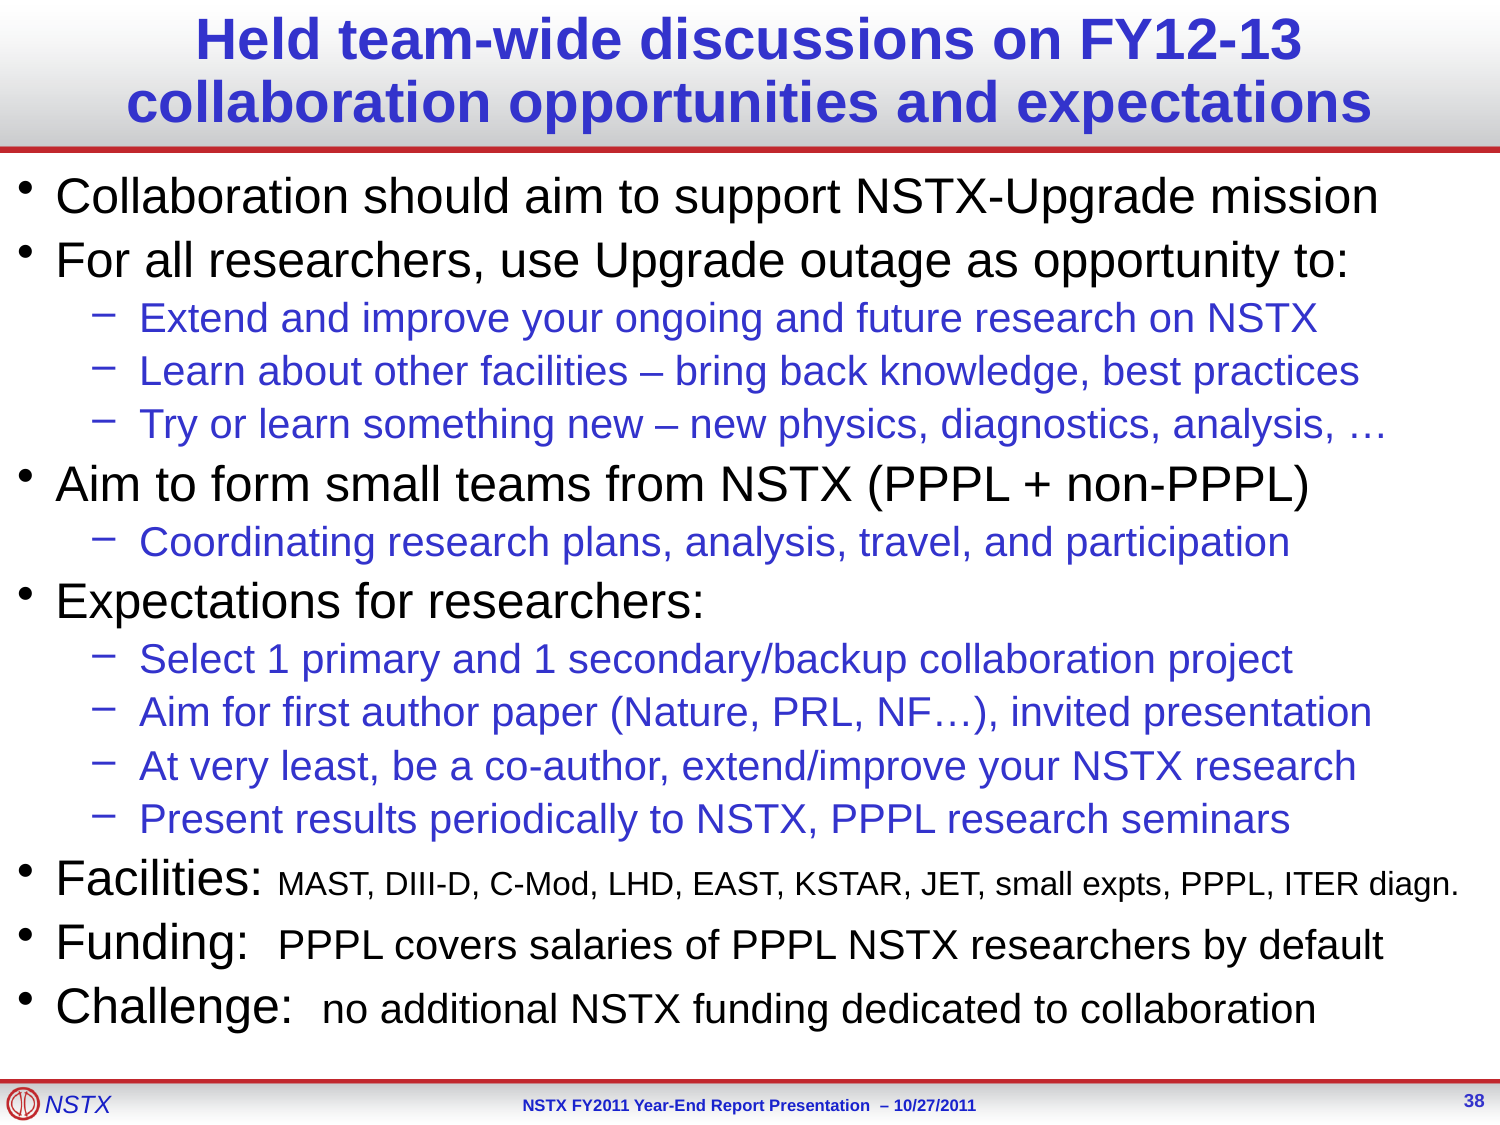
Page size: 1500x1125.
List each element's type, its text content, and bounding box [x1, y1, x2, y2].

slide_number 38 [1374, 1087, 1500, 1113]
picture [0, 1079, 1500, 1125]
list Collaboration should aim to support NSTX-Upgrade mission For all researchers, use Upgrade outage as opportunity to: Extend and improve your ongoing and future research on NSTX Learn about other facilities – bring back knowledge, best practices Try or learn something new – new physics, diagnostics, analysis, … Aim to form small teams from NSTX (PPPL + non-PPPL) Coordinating research plans, analysis, travel, and participation Expectations for researchers: Select 1 primary and 1 secondary/backup collaboration project Aim for first author paper (Nature, PRL, NF…), invited presentation At very least, be a co-author, extend/improve your NSTX research Present results periodically to NSTX, PPPL research seminars Facilities: MAST, DIII-D, C-Mod, LHD, EAST, KSTAR, JET, small expts, PPPL, ITER diagn. Funding: PPPL covers salaries of PPPL NSTX researchers by default Challenge: no additional NSTX funding dedicated to collaboration [2, 162, 1499, 1063]
title Held team-wide discussions on FY12-13 collaboration opportunities and expectations [0, 0, 1500, 146]
